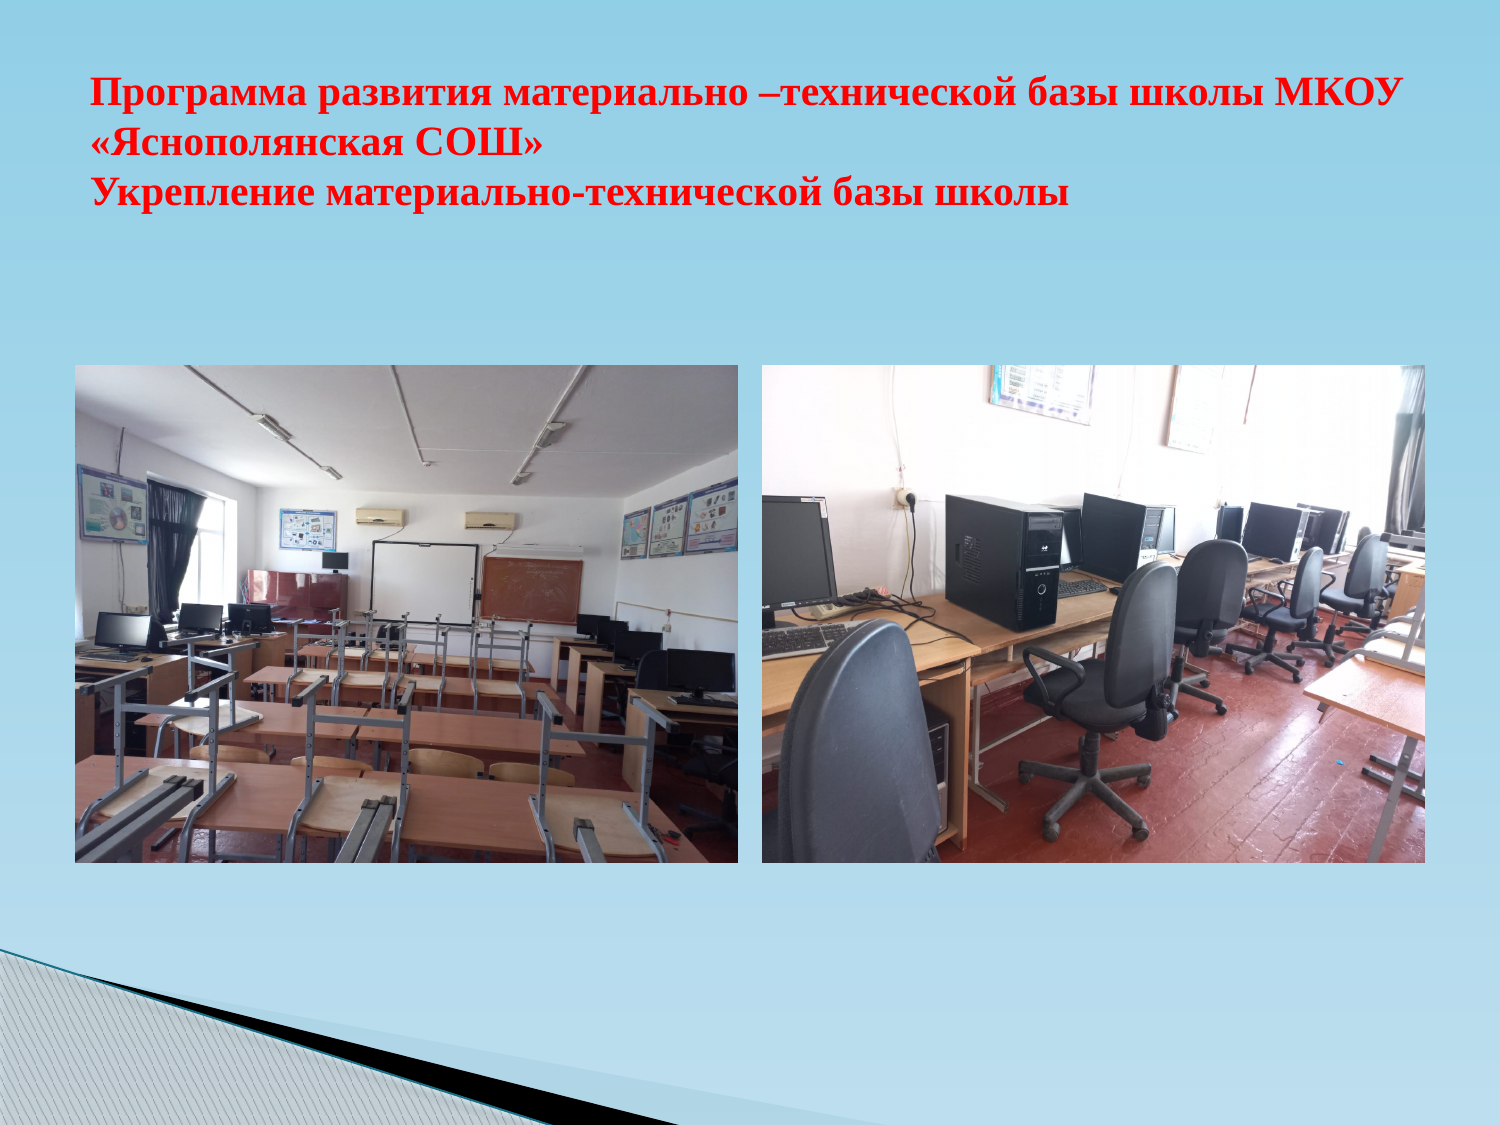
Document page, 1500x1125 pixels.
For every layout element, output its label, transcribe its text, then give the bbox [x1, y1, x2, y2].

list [762, 365, 1426, 863]
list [74, 365, 738, 863]
title Программа развития материально –технической базы школы МКОУ «Яснополянская СОШ» Укрепление материально-технической базы школы [75, 45, 1425, 233]
